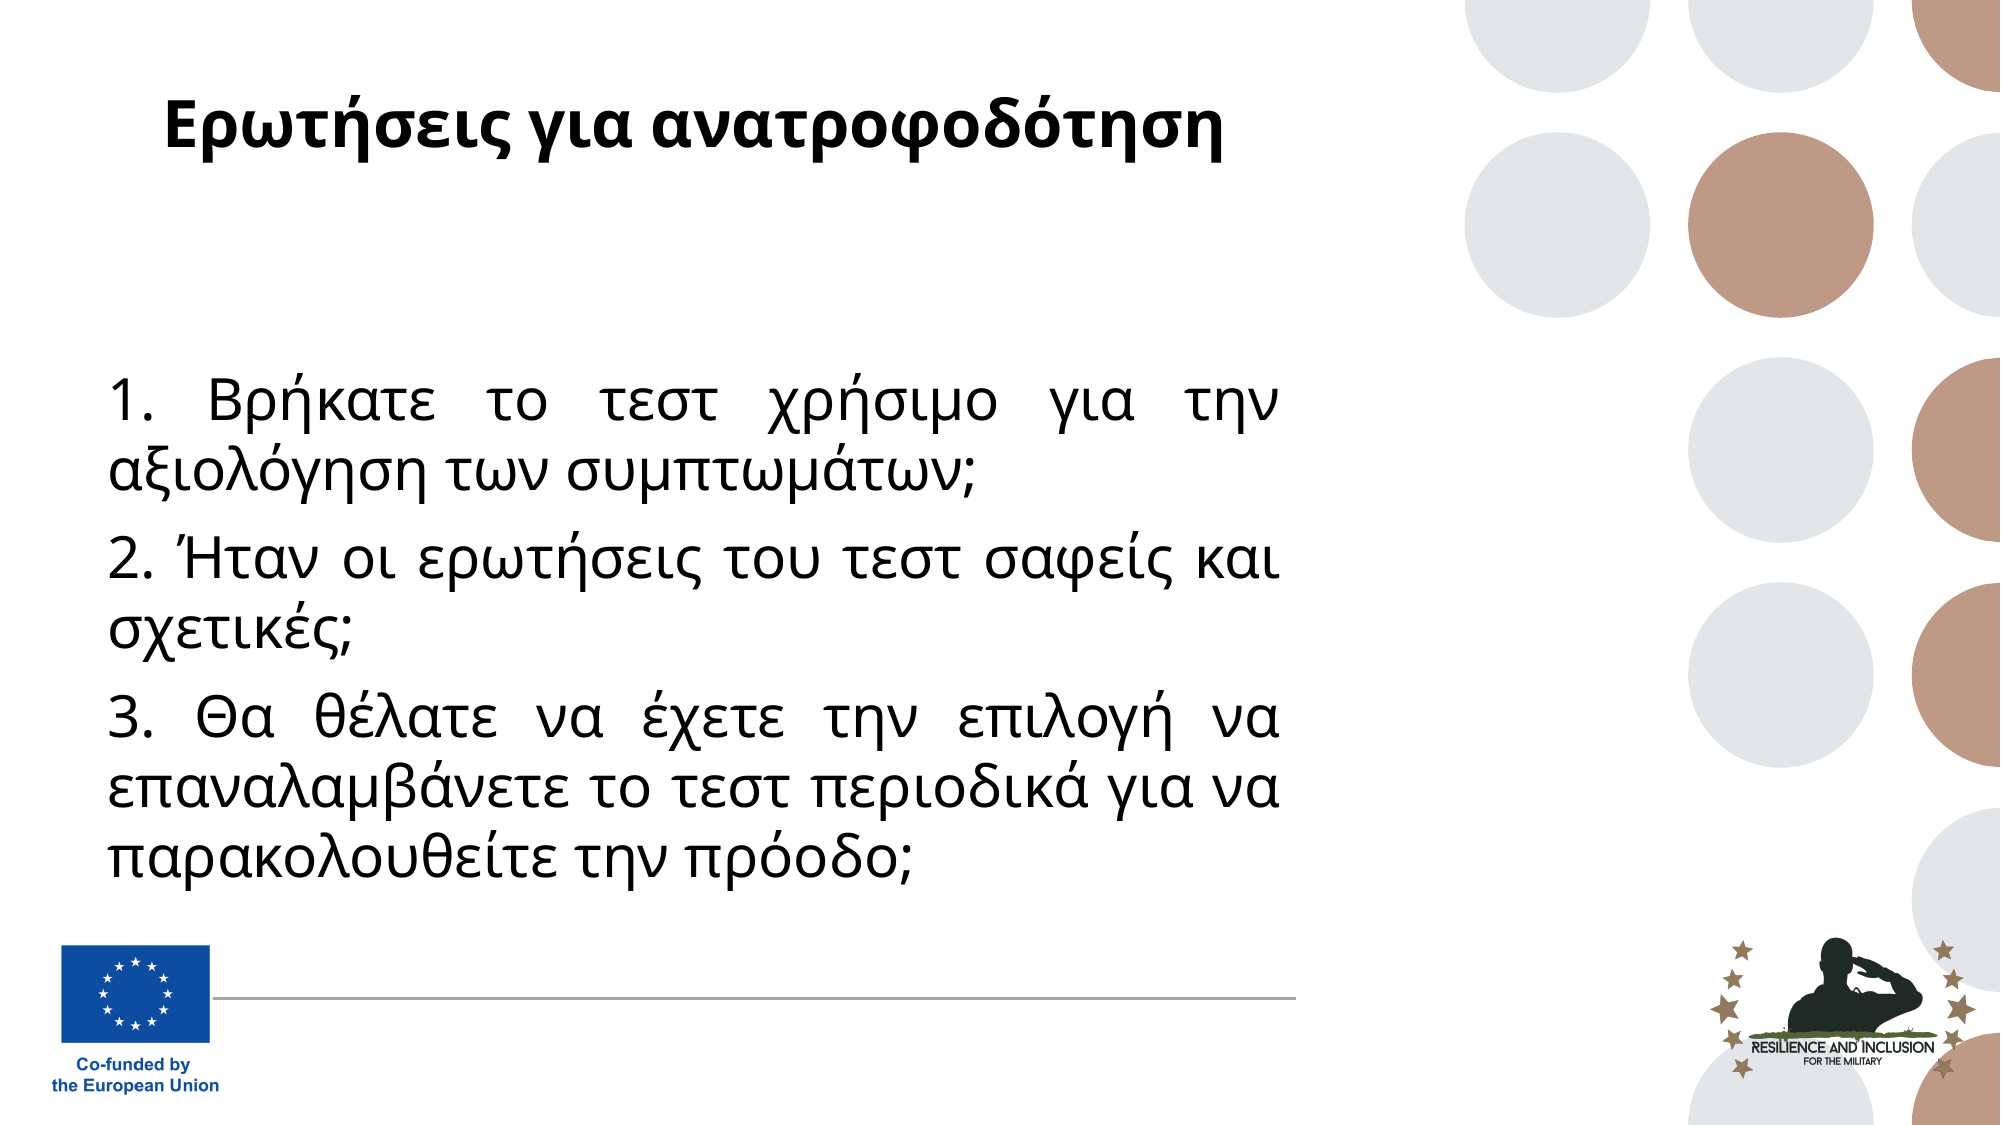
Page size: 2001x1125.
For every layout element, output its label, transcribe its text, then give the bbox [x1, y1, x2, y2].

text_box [43, 927, 1980, 1110]
list 1. Βρήκατε το τεστ χρήσιμο για την αξιολόγηση των συμπτωμάτων; 2. Ήταν οι ερωτήσεις του τεστ σαφείς και σχετικές; 3. Θα θέλατε να έχετε την επιλογή να επαναλαμβάνετε το τεστ περιοδικά για να παρακολουθείτε την πρόοδο; [92, 354, 1297, 927]
title Ερωτήσεις για ανατροφοδότηση [92, 75, 1297, 284]
